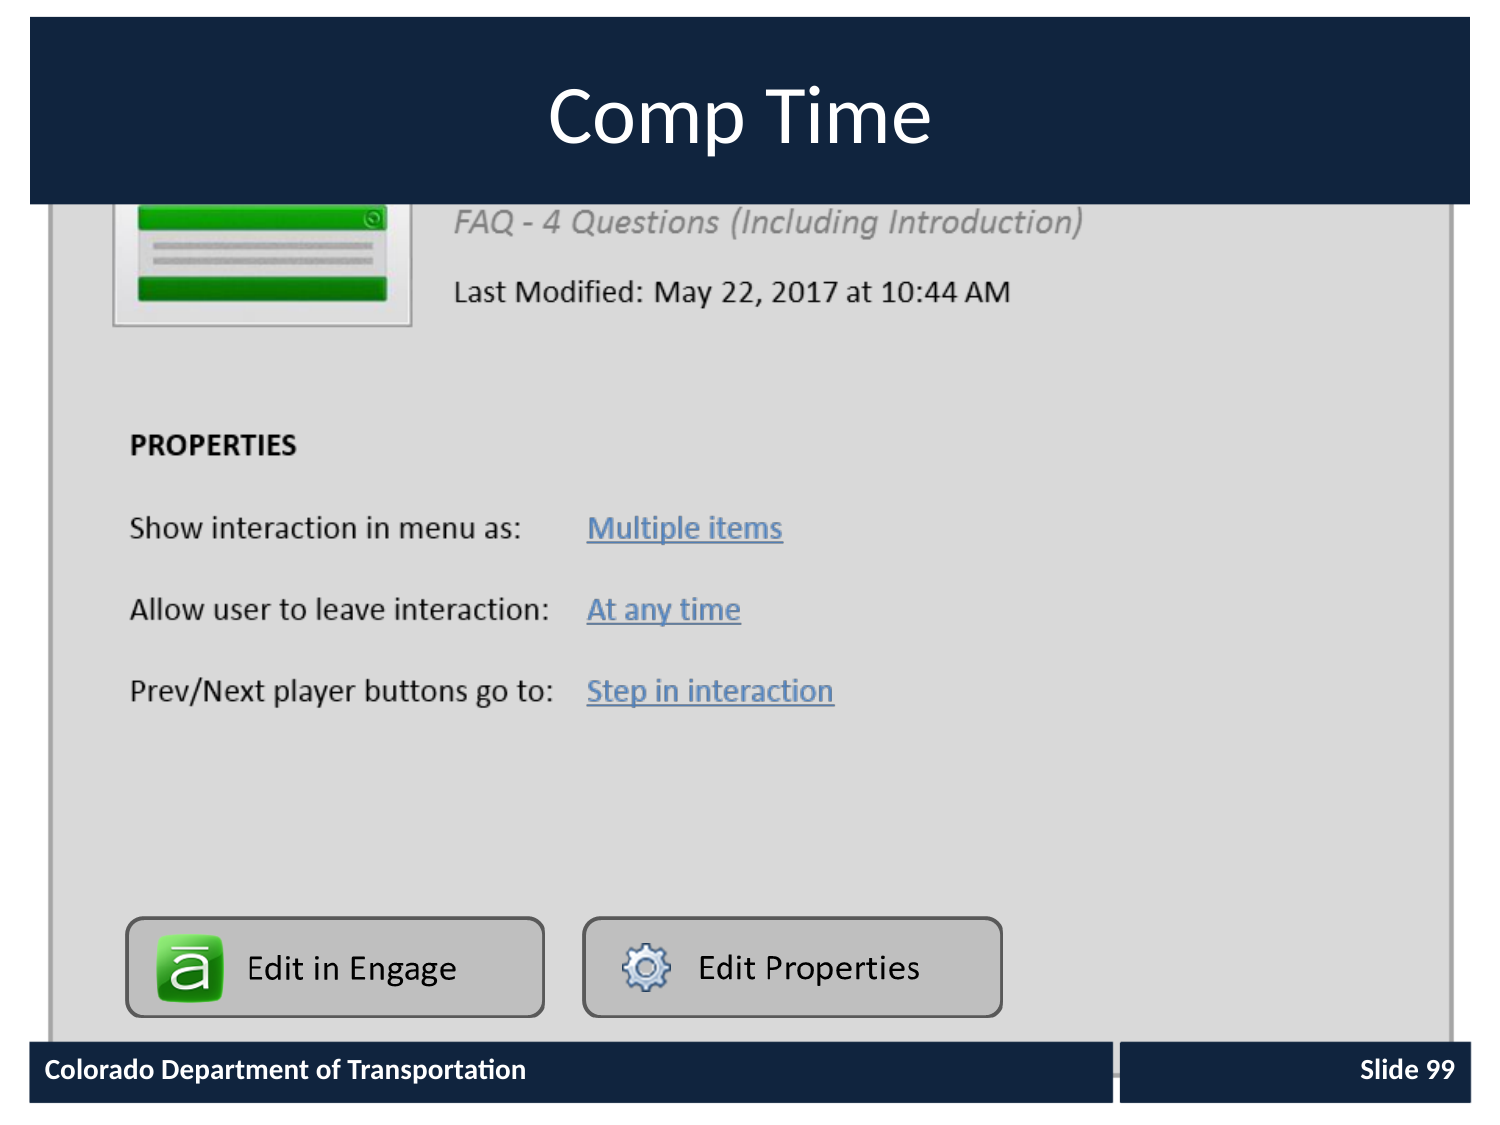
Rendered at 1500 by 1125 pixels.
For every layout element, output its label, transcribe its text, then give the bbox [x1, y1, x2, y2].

title Comp Time [29, 16, 1471, 205]
footer Colorado Department of Transportation [30, 1042, 1113, 1103]
slide_number Slide 99 [1119, 1042, 1470, 1103]
picture [0, 0, 1500, 1125]
